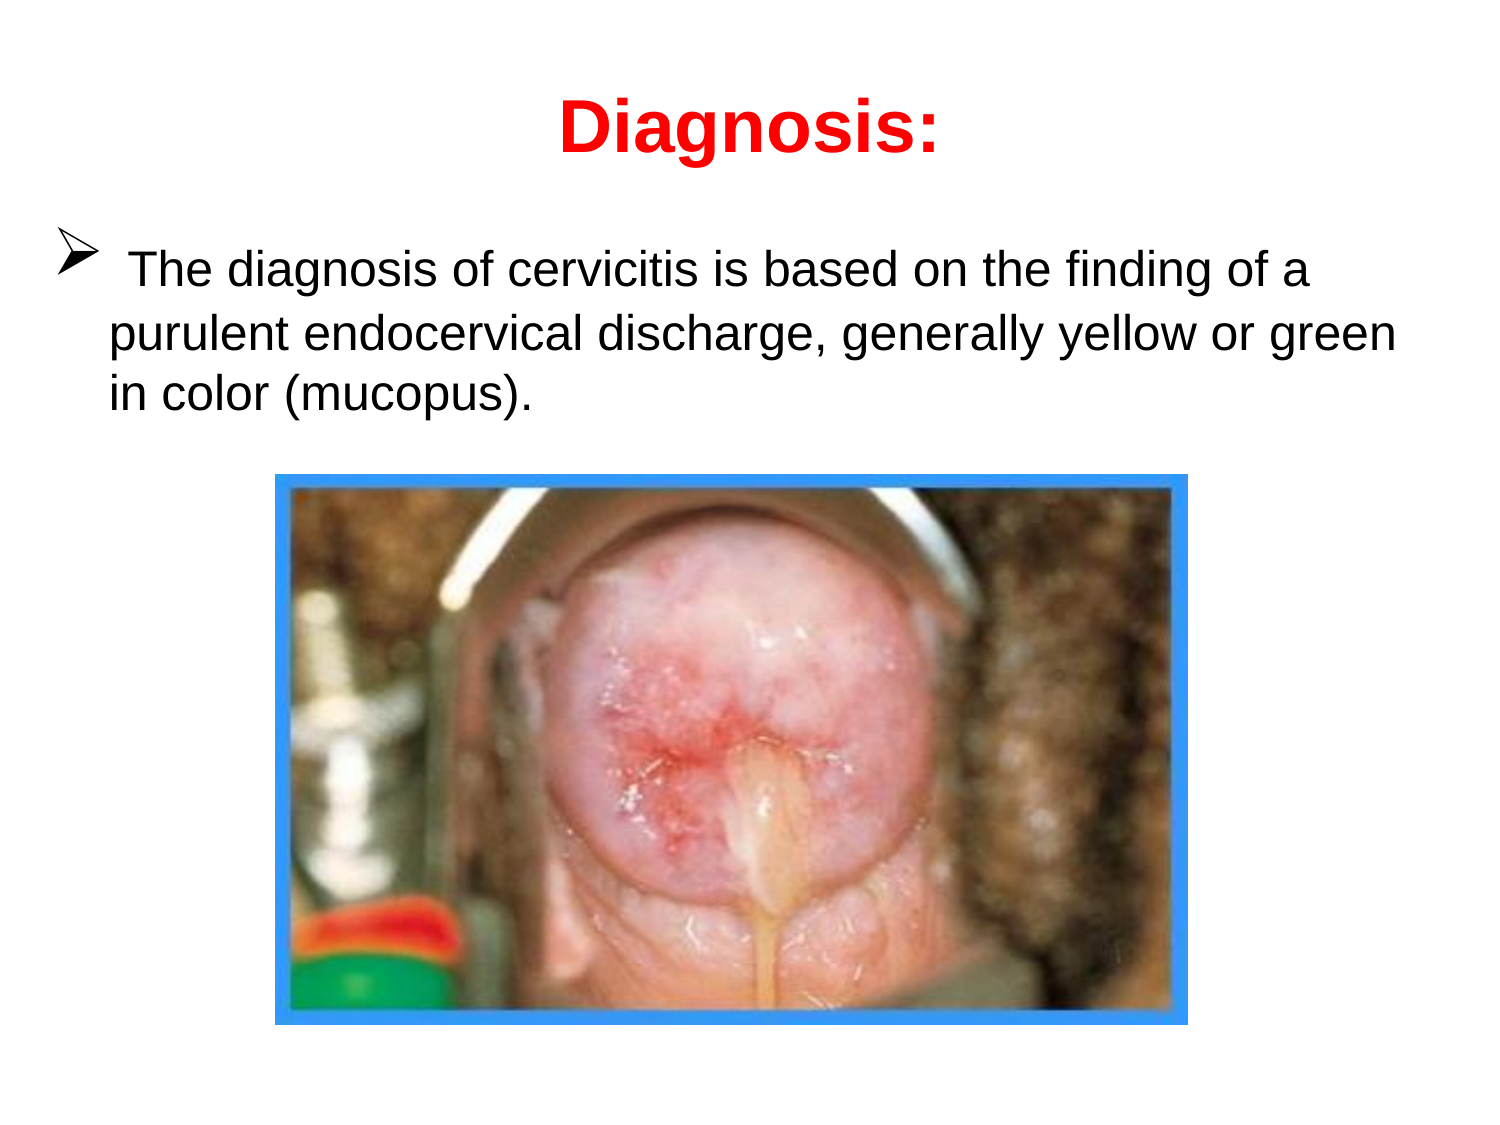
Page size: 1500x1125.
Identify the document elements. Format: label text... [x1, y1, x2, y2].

title Diagnosis: [75, 45, 1425, 200]
list The diagnosis of cervicitis is based on the finding of a purulent endocervical discharge, generally yellow or green in color (mucopus). [37, 212, 1450, 1075]
picture [274, 474, 1188, 1026]
